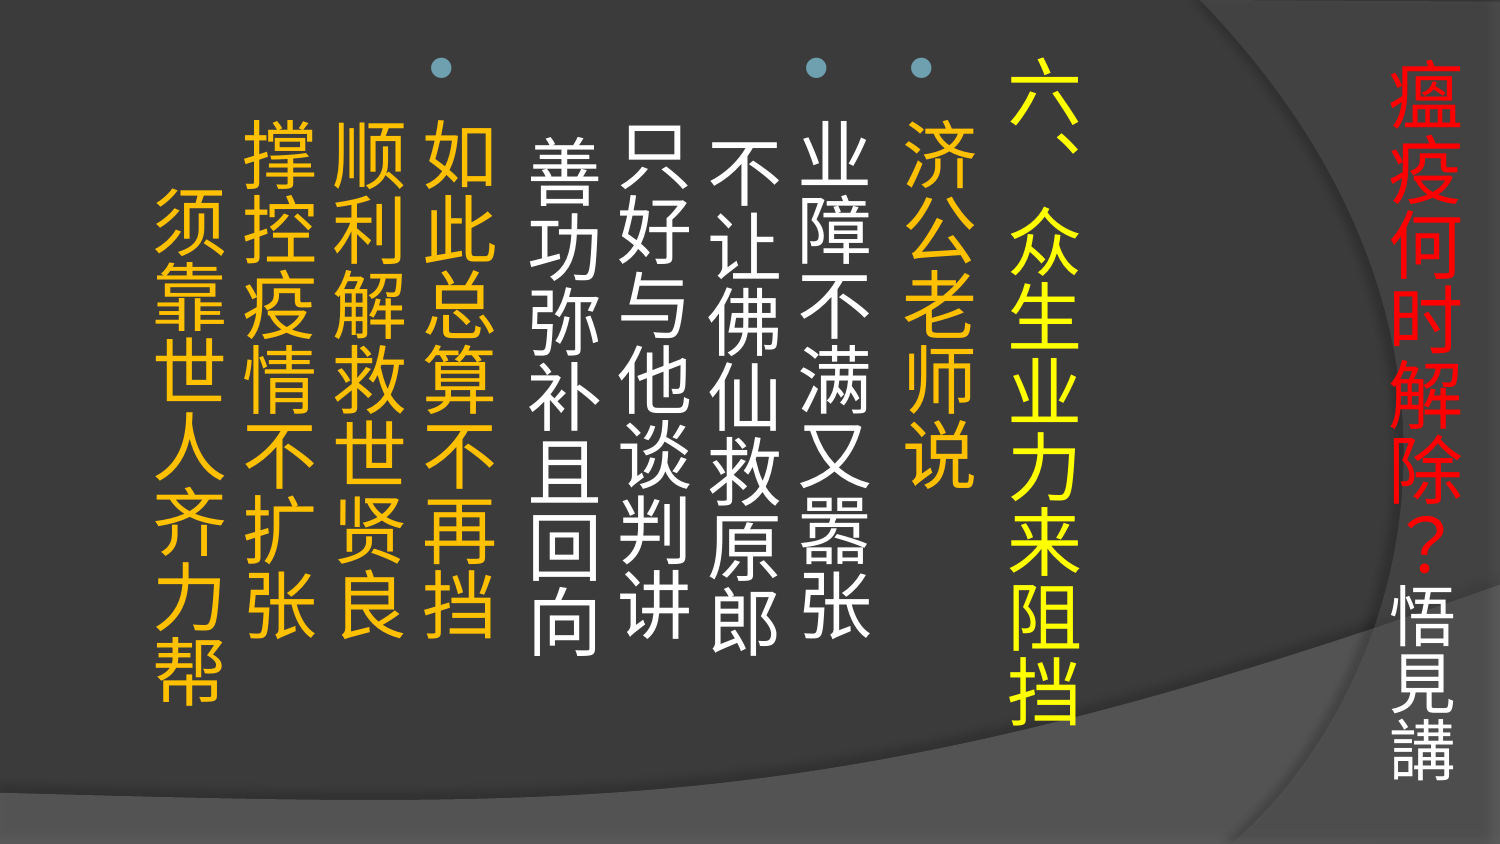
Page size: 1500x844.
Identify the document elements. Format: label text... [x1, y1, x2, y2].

title 瘟疫何时解除？悟見講 [1364, 21, 1483, 820]
list 六、众生业力来阻挡 济公老师说 业障不满又嚣张 不让佛仙救原郎 只好与他谈判讲 善功弥补且回向 如此总算不再挡 顺利解救世贤良 撑控疫情不扩张 须靠世人齐力帮 [29, 33, 1365, 825]
